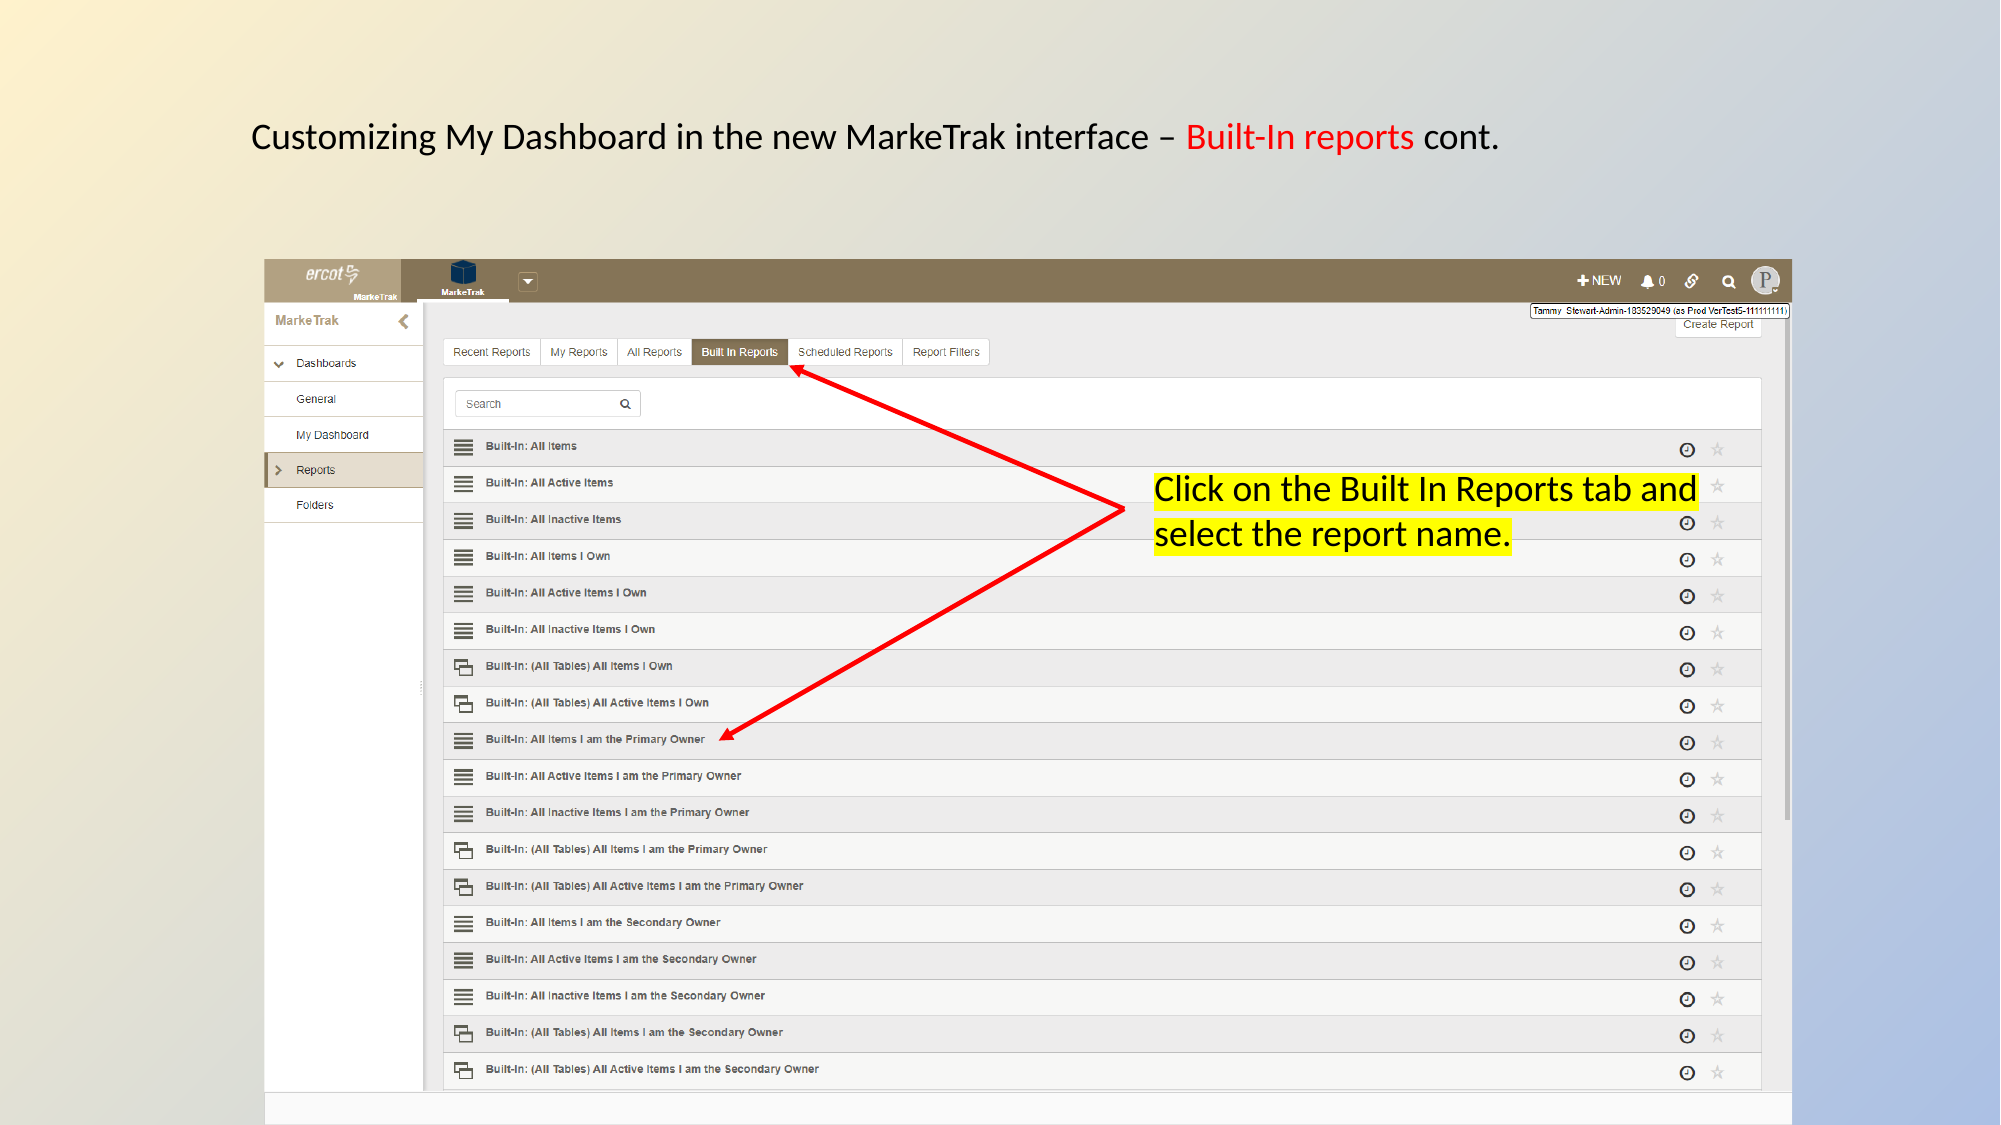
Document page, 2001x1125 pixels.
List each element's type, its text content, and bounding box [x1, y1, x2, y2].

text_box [789, 365, 1125, 508]
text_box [718, 508, 1125, 741]
picture [264, 259, 1793, 1125]
text_box Customizing My Dashboard in the new MarkeTrak interface – Built-In reports cont. [236, 104, 1515, 165]
